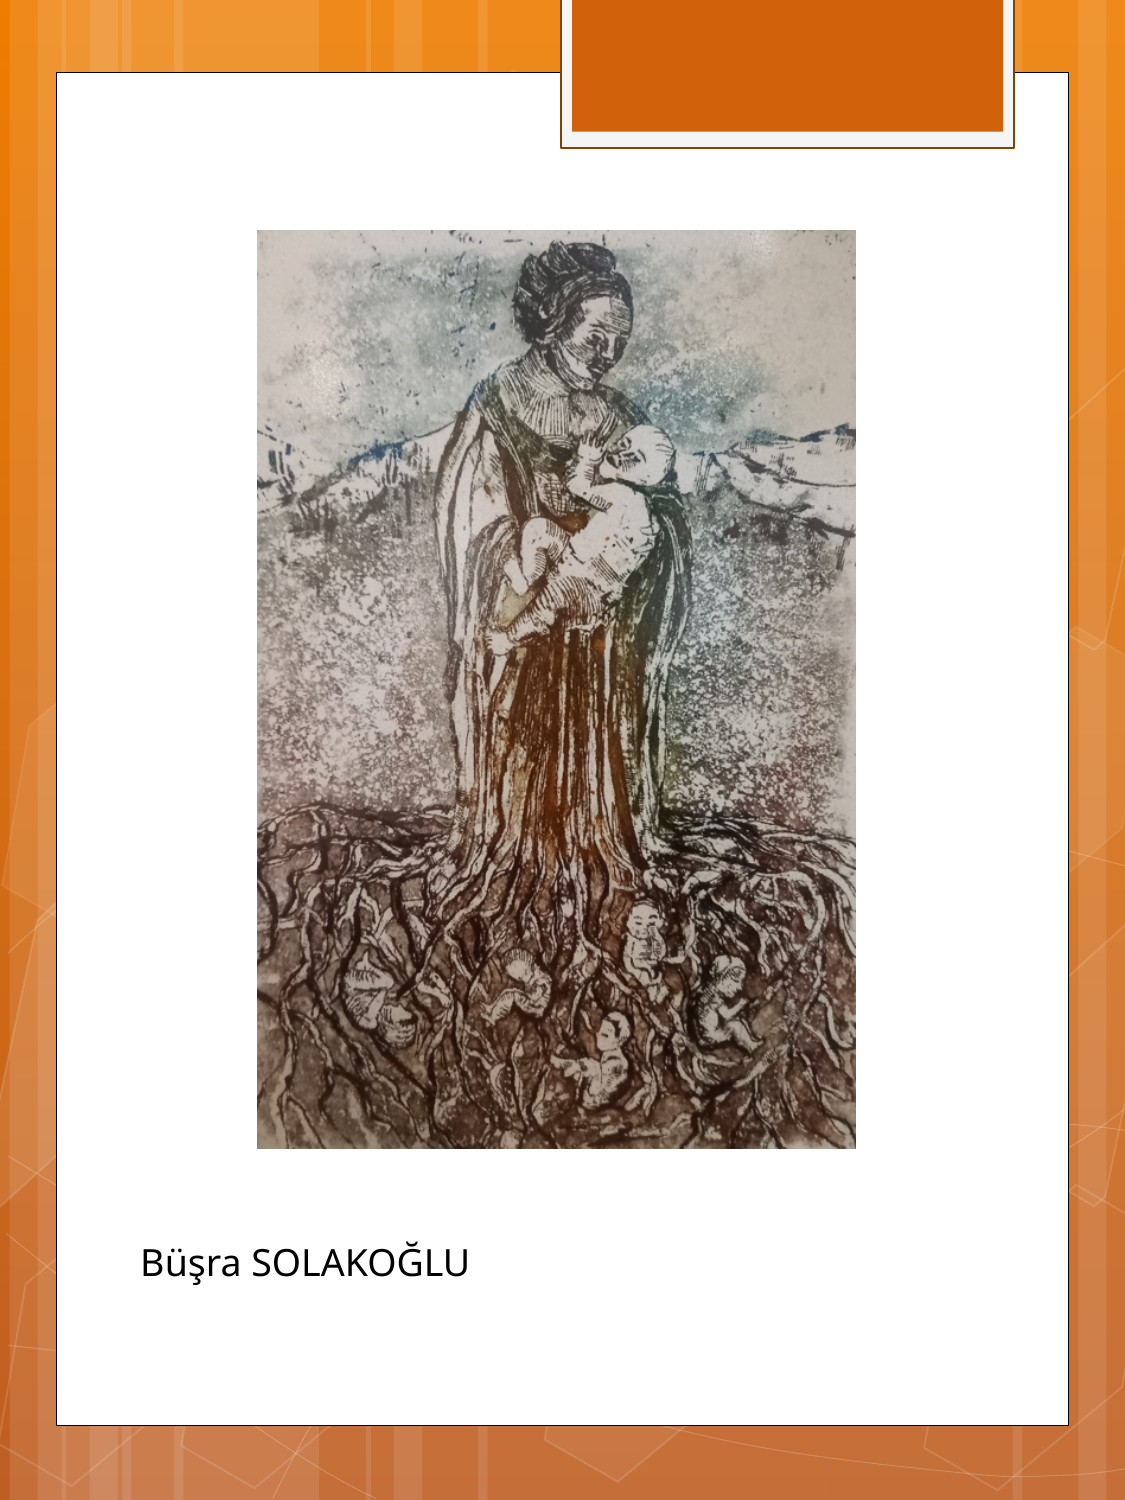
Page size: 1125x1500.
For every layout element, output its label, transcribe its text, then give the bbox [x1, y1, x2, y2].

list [257, 229, 857, 1150]
text_box Büşra SOLAKOĞLU [125, 1187, 988, 1427]
